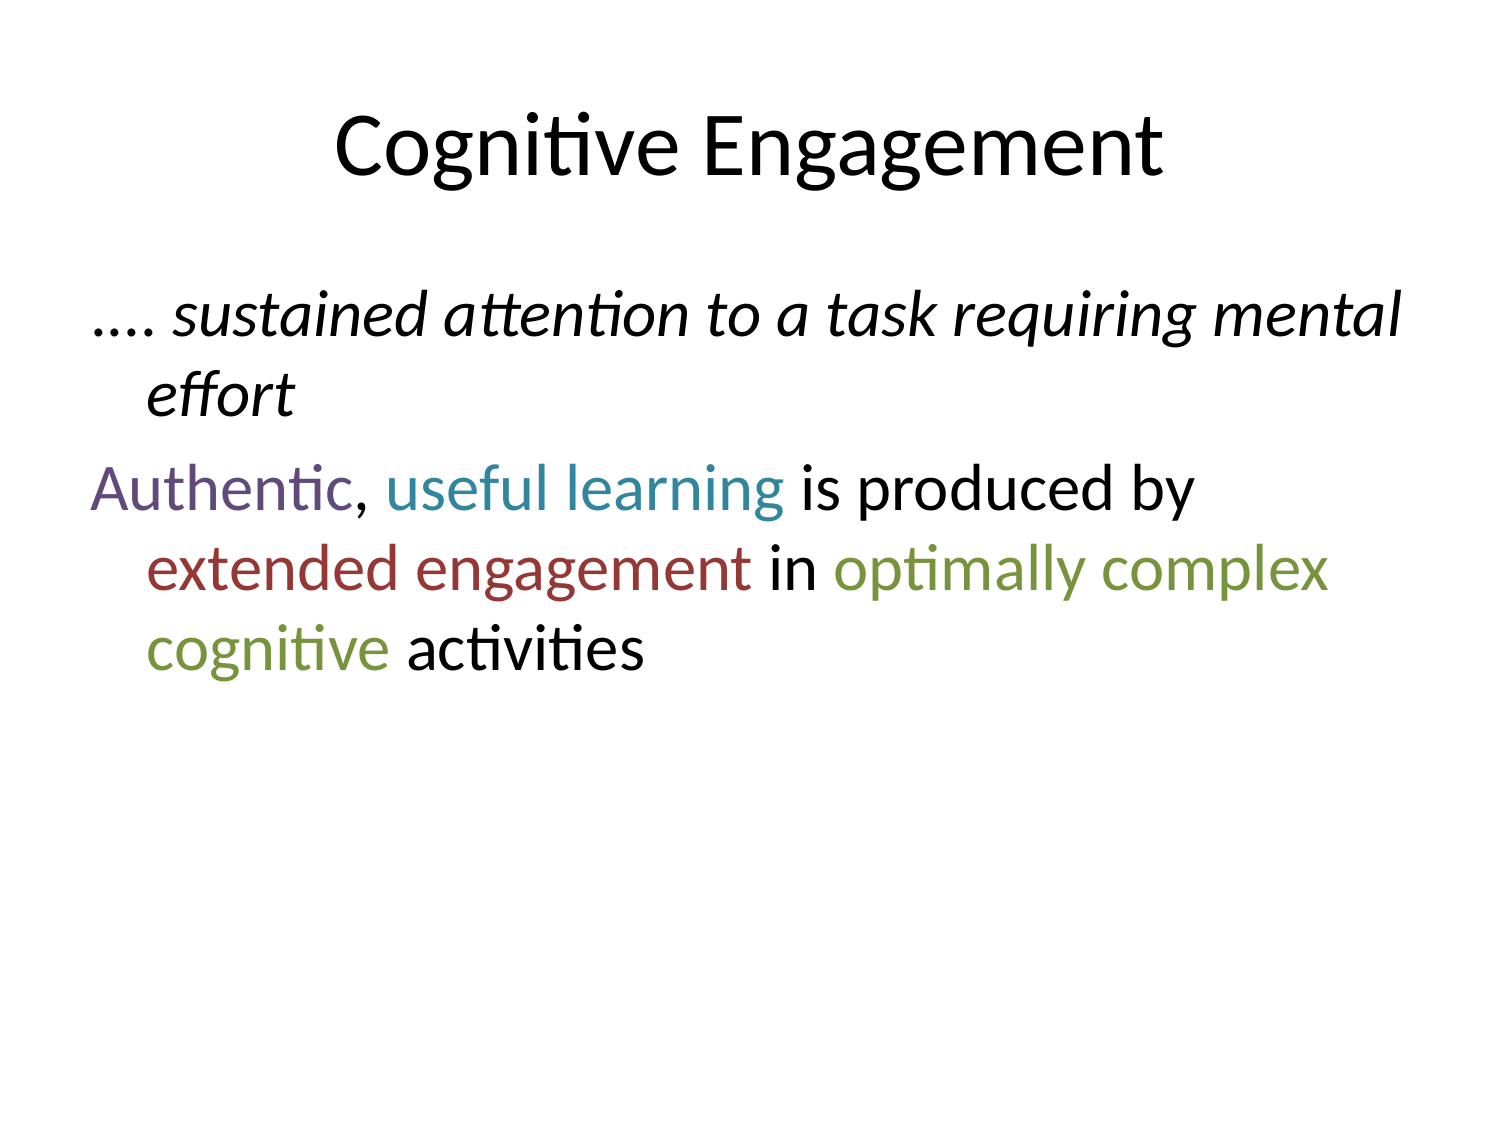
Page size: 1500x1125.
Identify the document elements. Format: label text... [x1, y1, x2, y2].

list .... sustained attention to a task requiring mental effort Authentic, useful learning is produced by extended engagement in optimally complex cognitive activities [75, 262, 1425, 1005]
title Cognitive Engagement [75, 45, 1425, 233]
